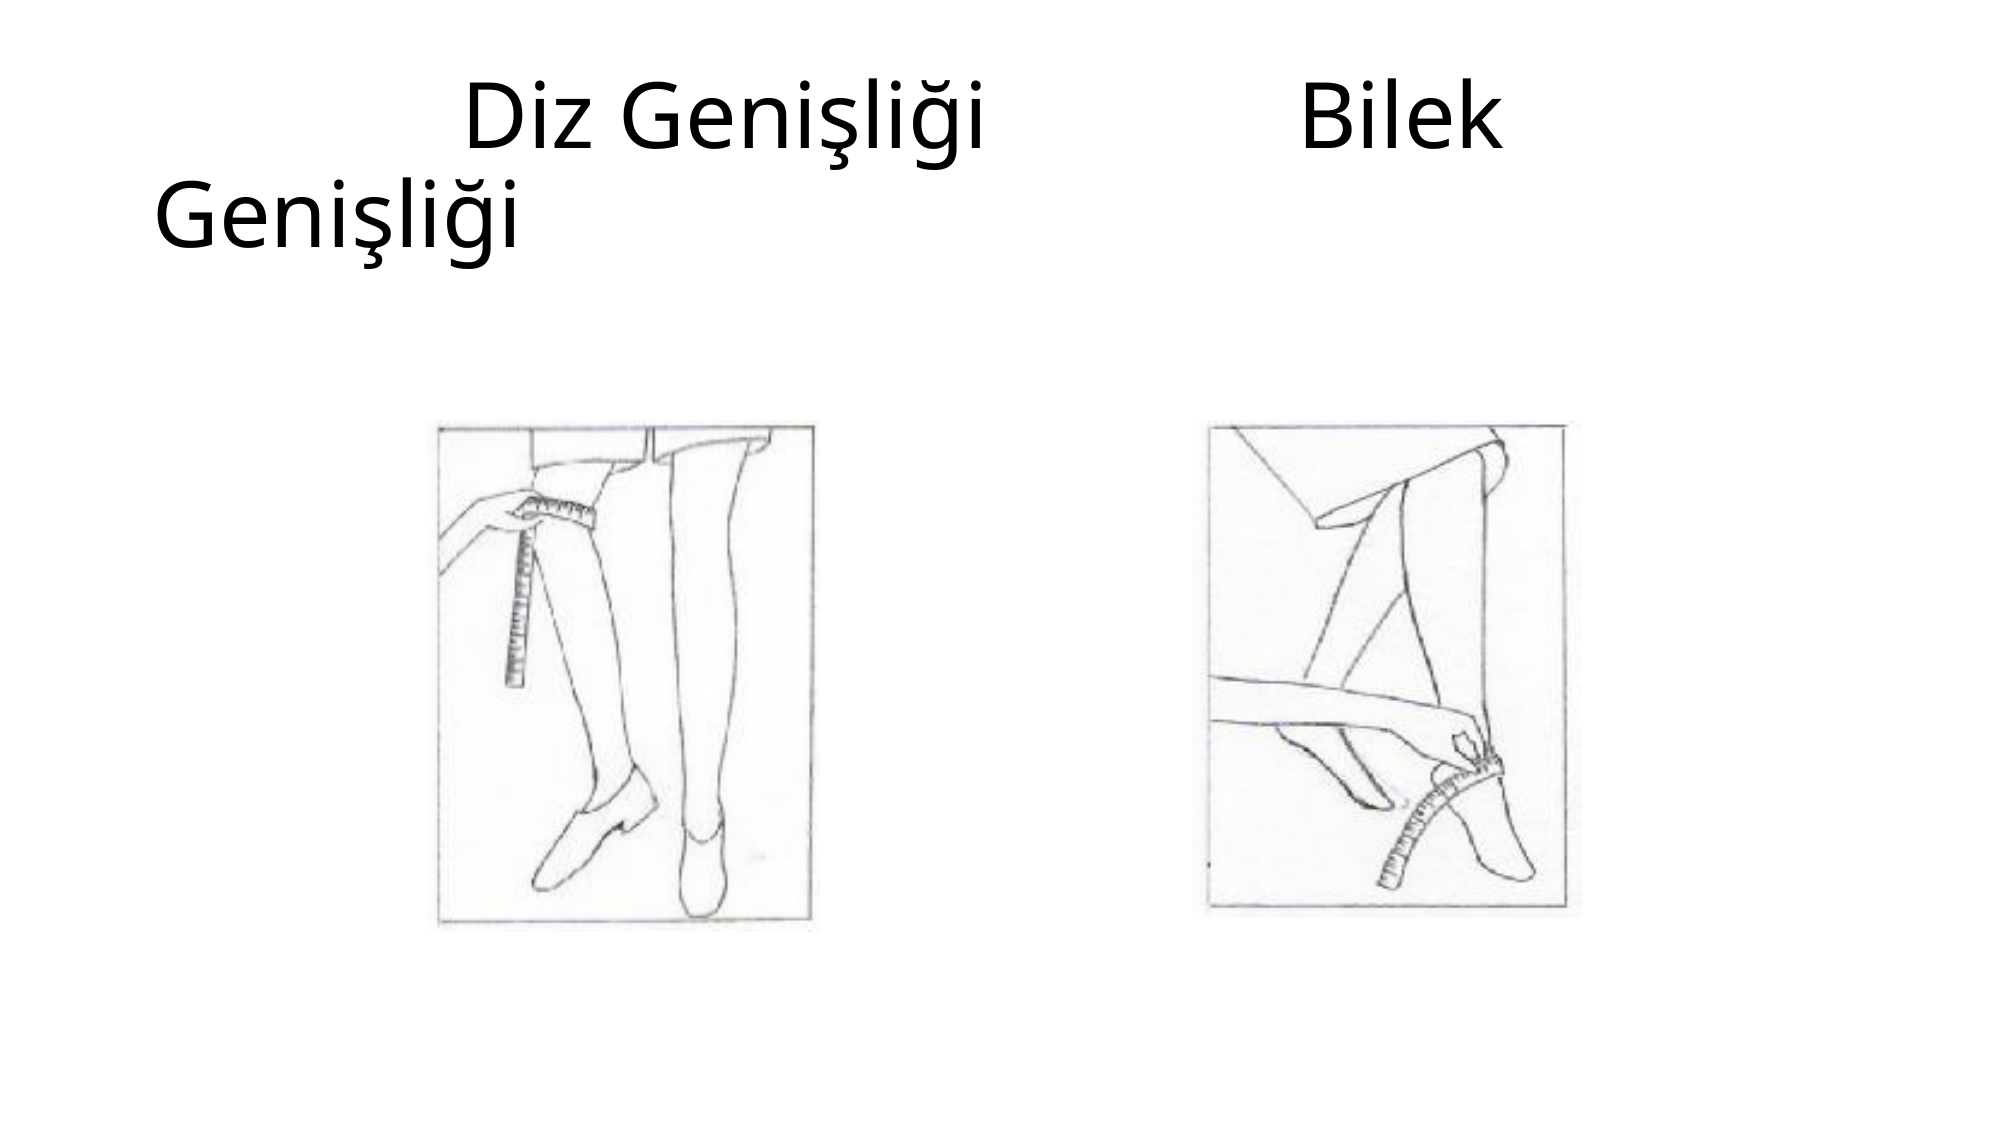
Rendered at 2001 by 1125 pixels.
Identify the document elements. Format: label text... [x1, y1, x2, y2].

title Diz Genişliği Bilek Genişliği [137, 59, 1863, 278]
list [425, 419, 820, 932]
picture [1191, 419, 1582, 918]
